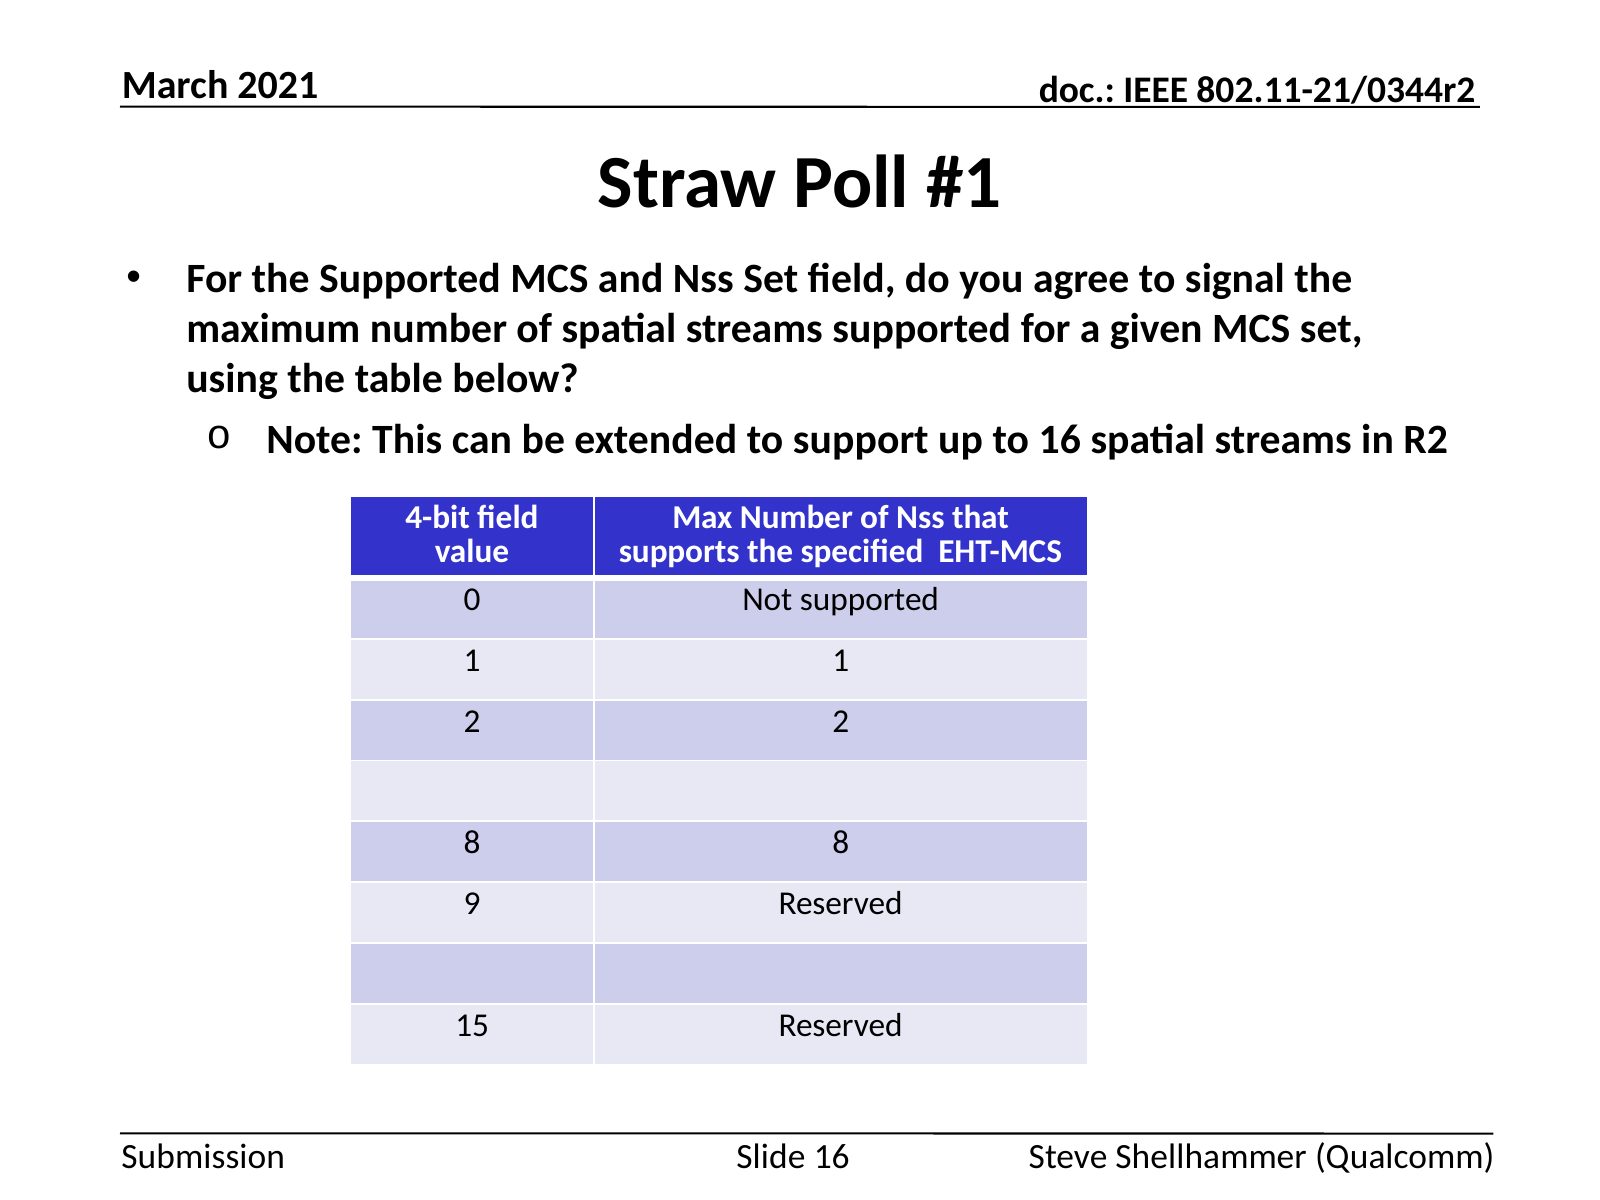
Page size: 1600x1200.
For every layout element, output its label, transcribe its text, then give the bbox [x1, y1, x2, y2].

footer Steve Shellhammer (Qualcomm) [937, 1132, 1495, 1174]
title Straw Poll #1 [119, 119, 1480, 235]
slide_number Slide 16 [733, 1132, 854, 1197]
list For the Supported MCS and Nss Set field, do you agree to signal the maximum number of spatial streams supported for a given MCS set, using the table below? Note: This can be extended to support up to 16 spatial streams in R2 [110, 243, 1472, 457]
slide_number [121, 58, 451, 107]
